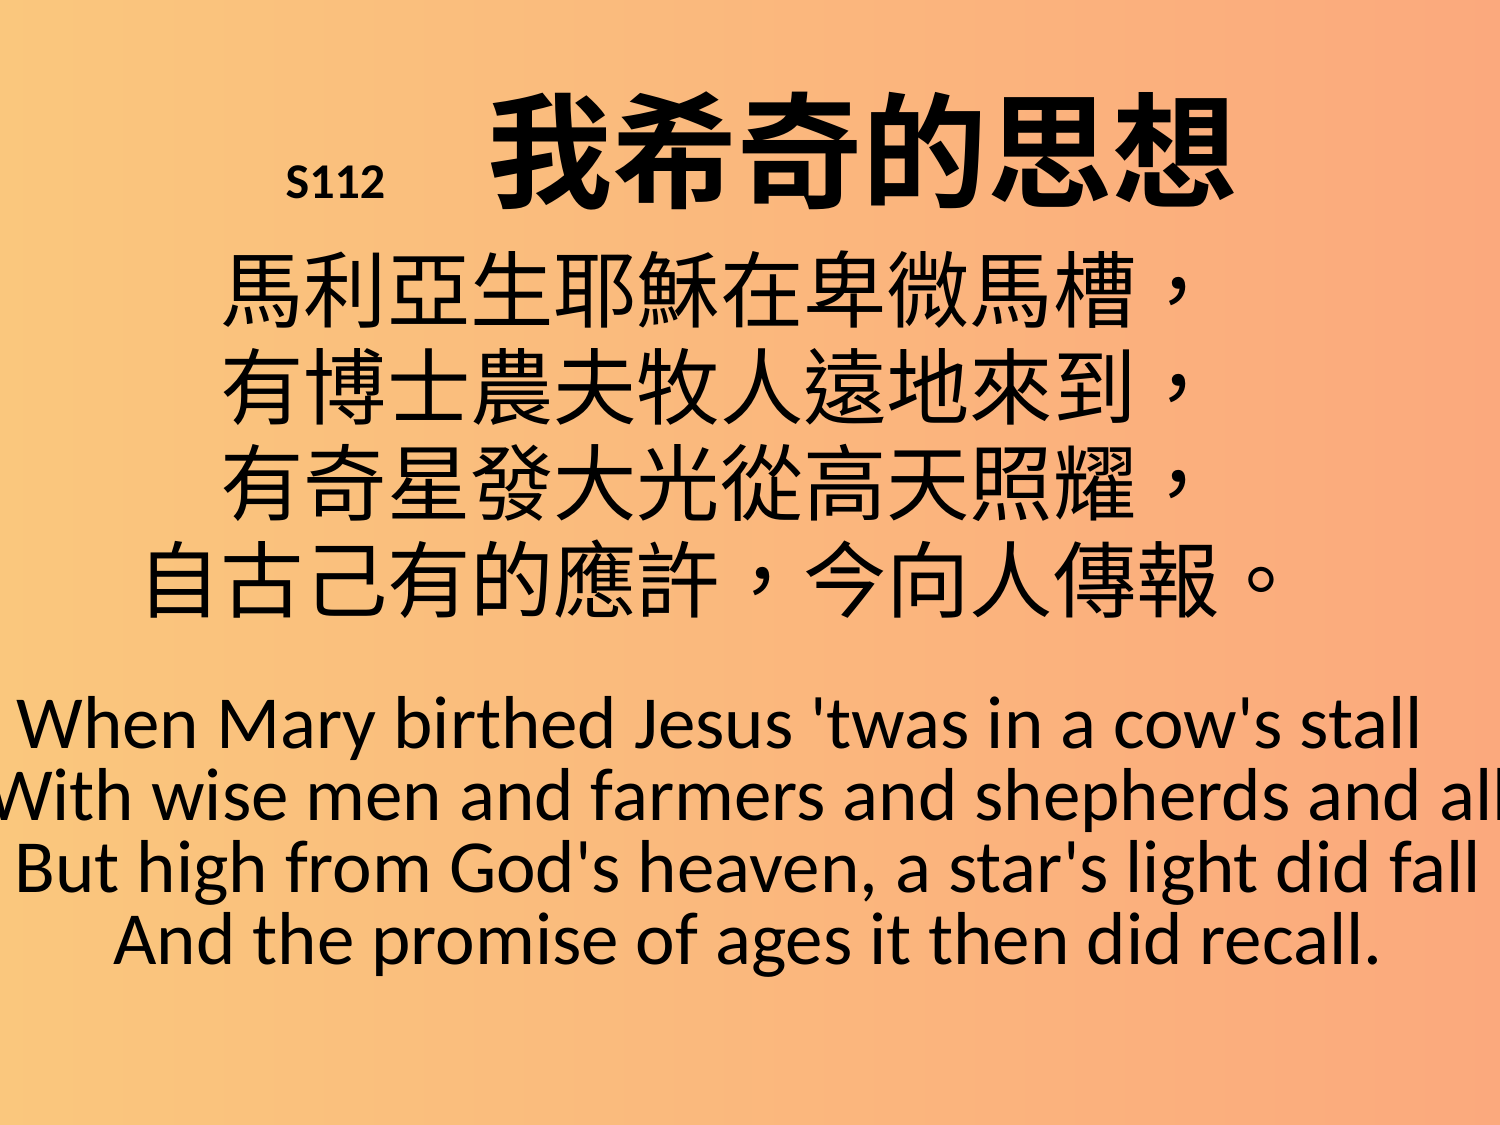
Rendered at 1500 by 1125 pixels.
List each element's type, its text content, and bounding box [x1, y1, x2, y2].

list 馬利亞生耶穌在卑微馬槽， 有博士農夫牧人遠地來到， 有奇星發大光從高天照耀， 自古己有的應許，今向人傳報。 When Mary birthed Jesus 'twas in a cow's stall With wise men and farmers and shepherds and all But high from God's heaven, a star's light did fall And the promise of ages it then did recall. [0, 249, 1500, 1125]
title S112 我希奇的思想 [123, 54, 1400, 243]
